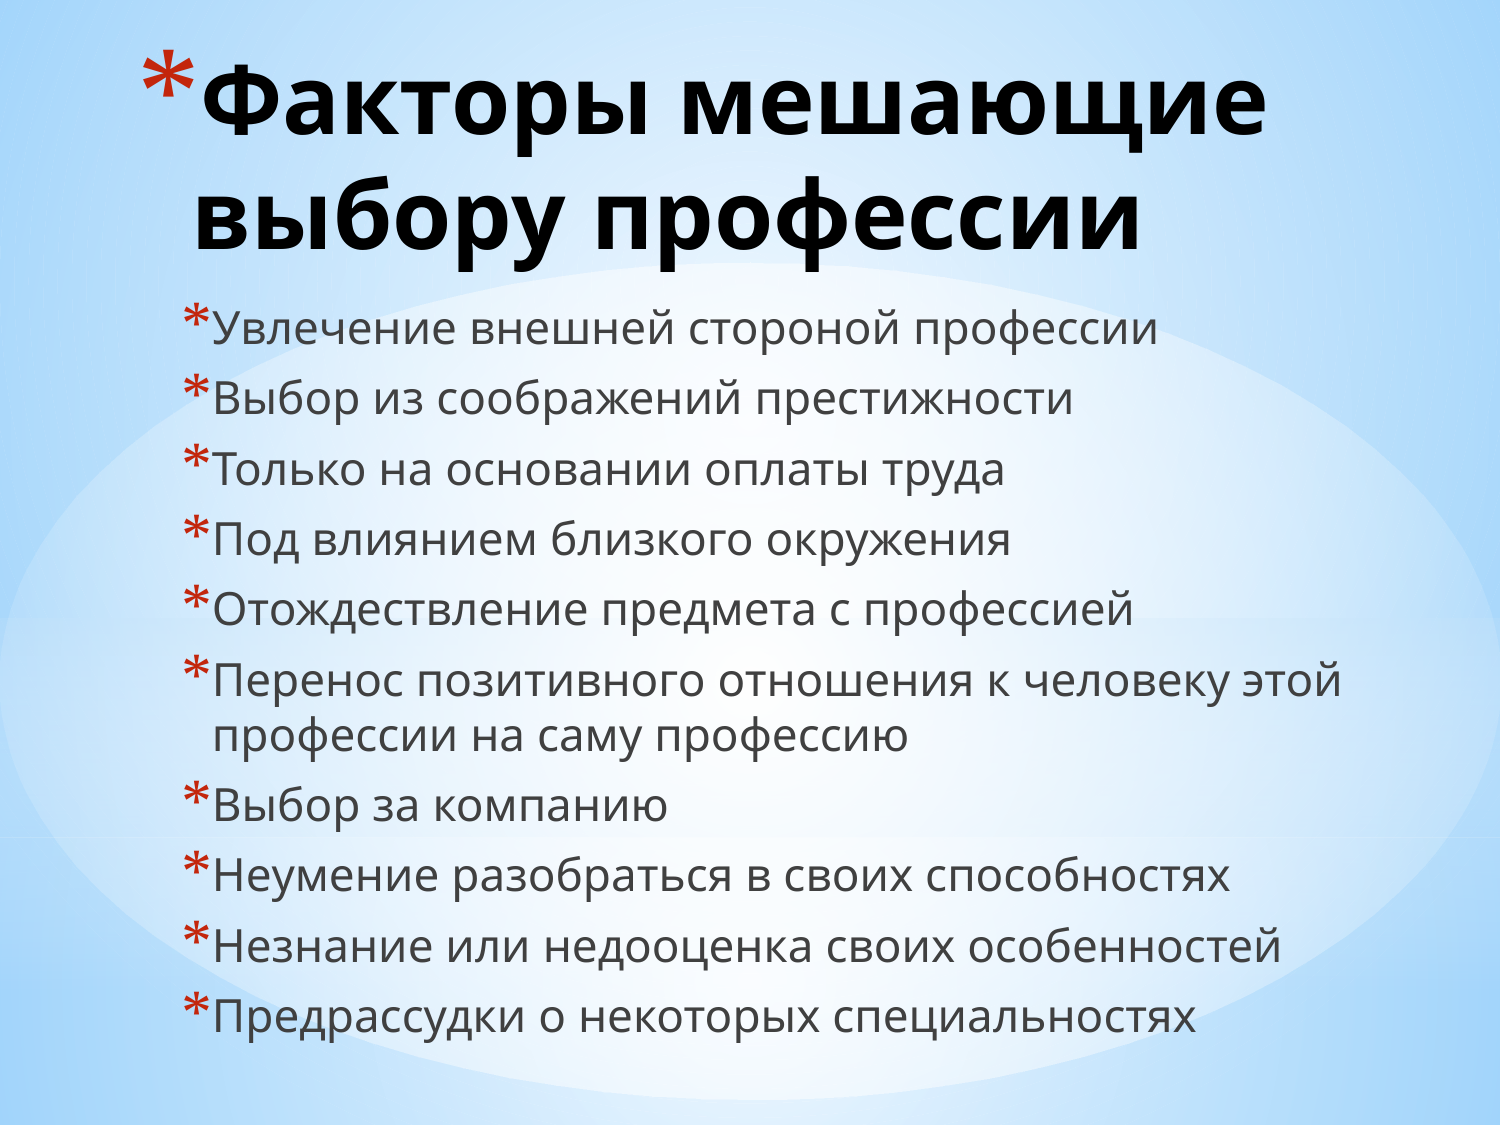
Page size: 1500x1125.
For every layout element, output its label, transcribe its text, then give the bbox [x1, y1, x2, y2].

title Факторы мешающие выбору профессии [123, 30, 1424, 279]
list Увлечение внешней стороной профессии Выбор из соображений престижности Только на основании оплаты труда Под влиянием близкого окружения Отождествление предмета с профессией Перенос позитивного отношения к человеку этой профессии на саму профессию Выбор за компанию Неумение разобраться в своих способностях Незнание или недооценка своих особенностей Предрассудки о некоторых специальностях [159, 290, 1400, 1071]
